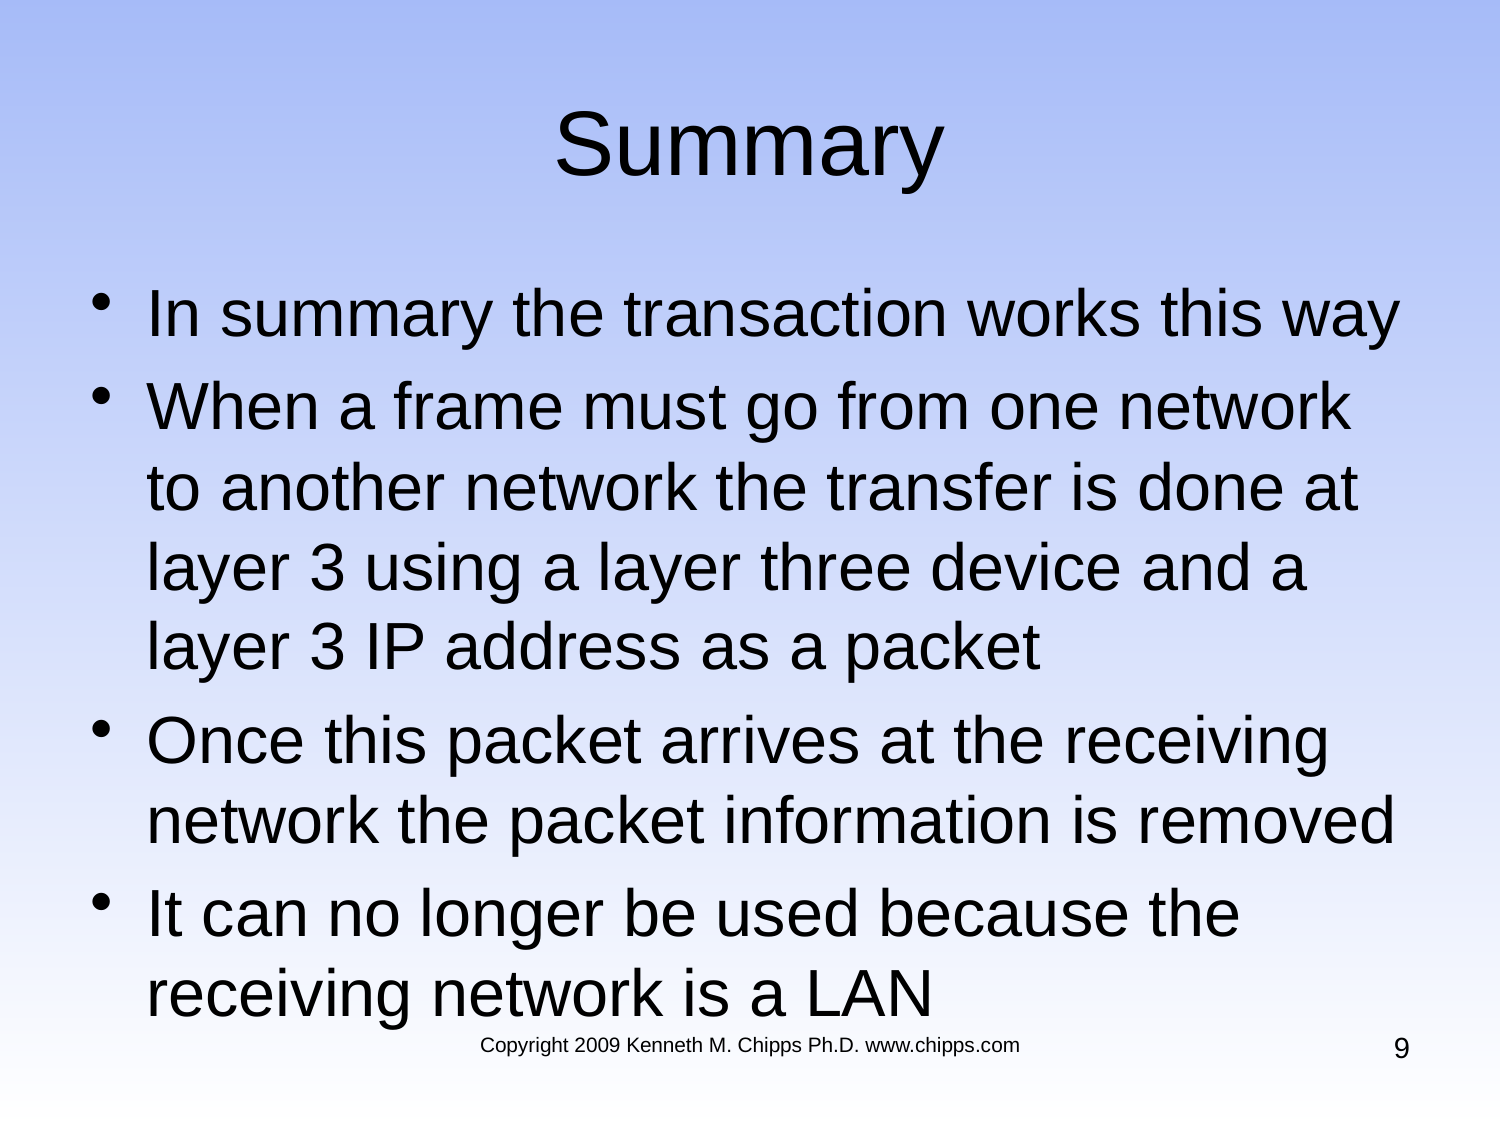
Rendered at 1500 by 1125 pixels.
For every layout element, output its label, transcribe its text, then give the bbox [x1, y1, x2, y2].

slide_number 9 [1074, 1021, 1426, 1101]
footer Copyright 2009 Kenneth M. Chipps Ph.D. www.chipps.com [449, 1024, 1051, 1103]
list In summary the transaction works this way When a frame must go from one network to another network the transfer is done at layer 3 using a layer three device and a layer 3 IP address as a packet Once this packet arrives at the receiving network the packet information is removed It can no longer be used because the receiving network is a LAN [74, 262, 1426, 1006]
title Summary [74, 44, 1426, 233]
